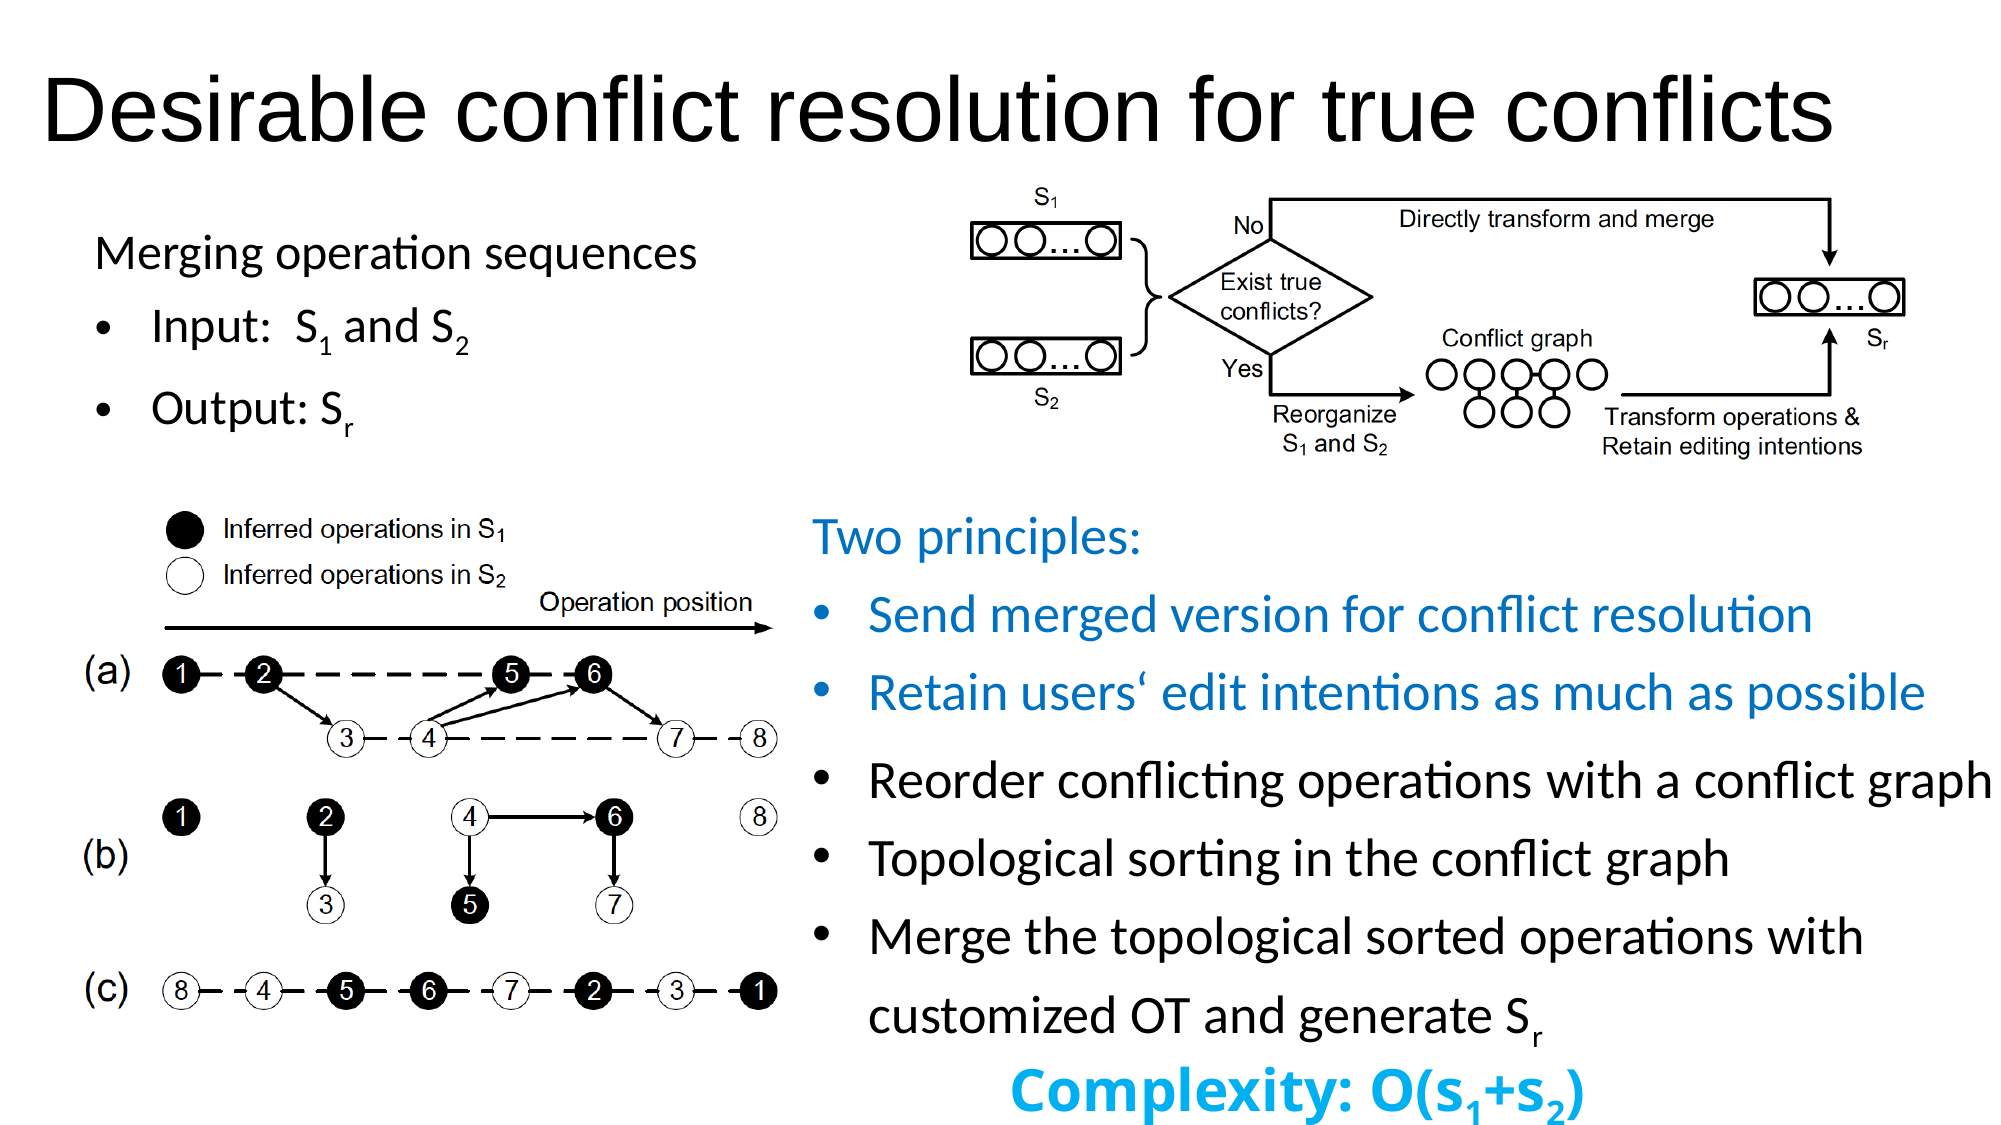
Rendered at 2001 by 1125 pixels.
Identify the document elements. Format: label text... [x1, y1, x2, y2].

text_box Merging operation sequences Input: S1 and S2 Output: Sr [79, 199, 837, 451]
text_box Reorder conflicting operations with a conflict graph Topological sorting in the conflict graph Merge the topological sorted operations with customized OT and generate Sr [798, 723, 2000, 1061]
picture [0, 456, 803, 1027]
title Desirable conflict resolution for true conflicts [26, 2, 2000, 221]
text_box Complexity: O(s1+s2) [995, 1045, 1600, 1125]
picture [969, 165, 1923, 479]
text_box Two principles: Send merged version for conflict resolution Retain users‘ edit intentions as much as possible [798, 480, 1962, 729]
